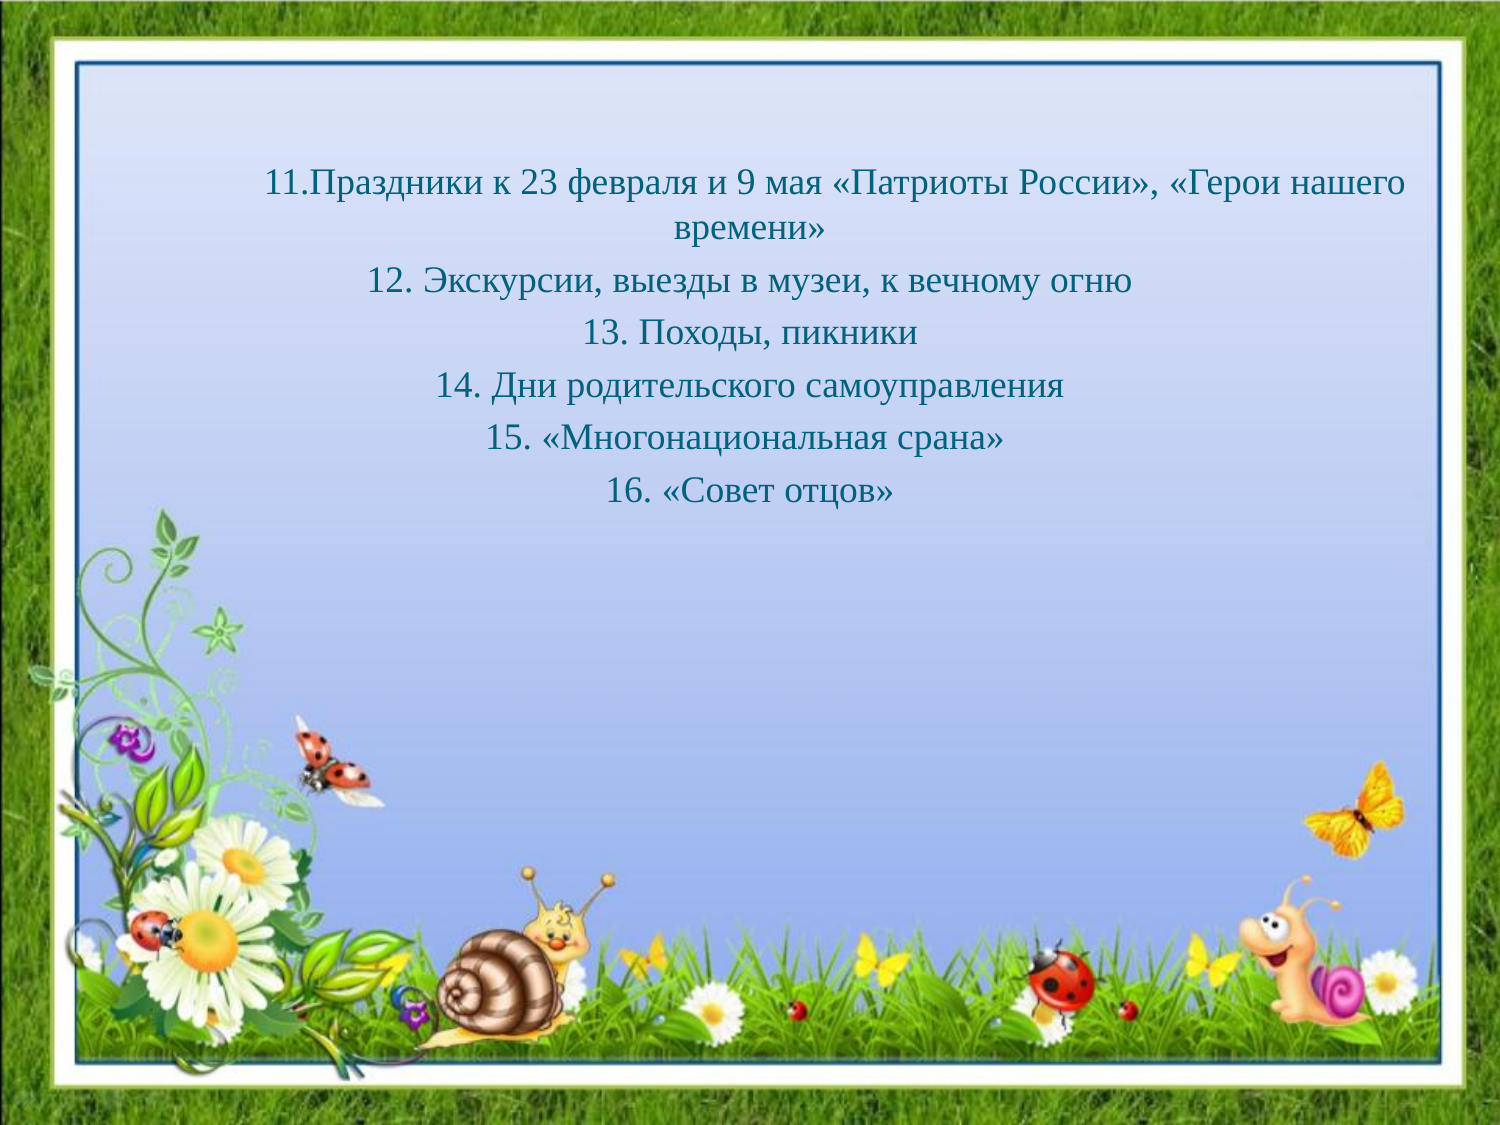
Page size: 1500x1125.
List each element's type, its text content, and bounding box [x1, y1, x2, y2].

list 11.Праздники к 23 февраля и 9 мая «Патриоты России», «Герои нашего времени» 12. Экскурсии, выезды в музеи, к вечному огню 13. Походы, пикники 14. Дни родительского самоуправления 15. «Многонациональная срана» 16. «Совет отцов» [75, 149, 1425, 1038]
picture [0, 0, 1500, 1125]
